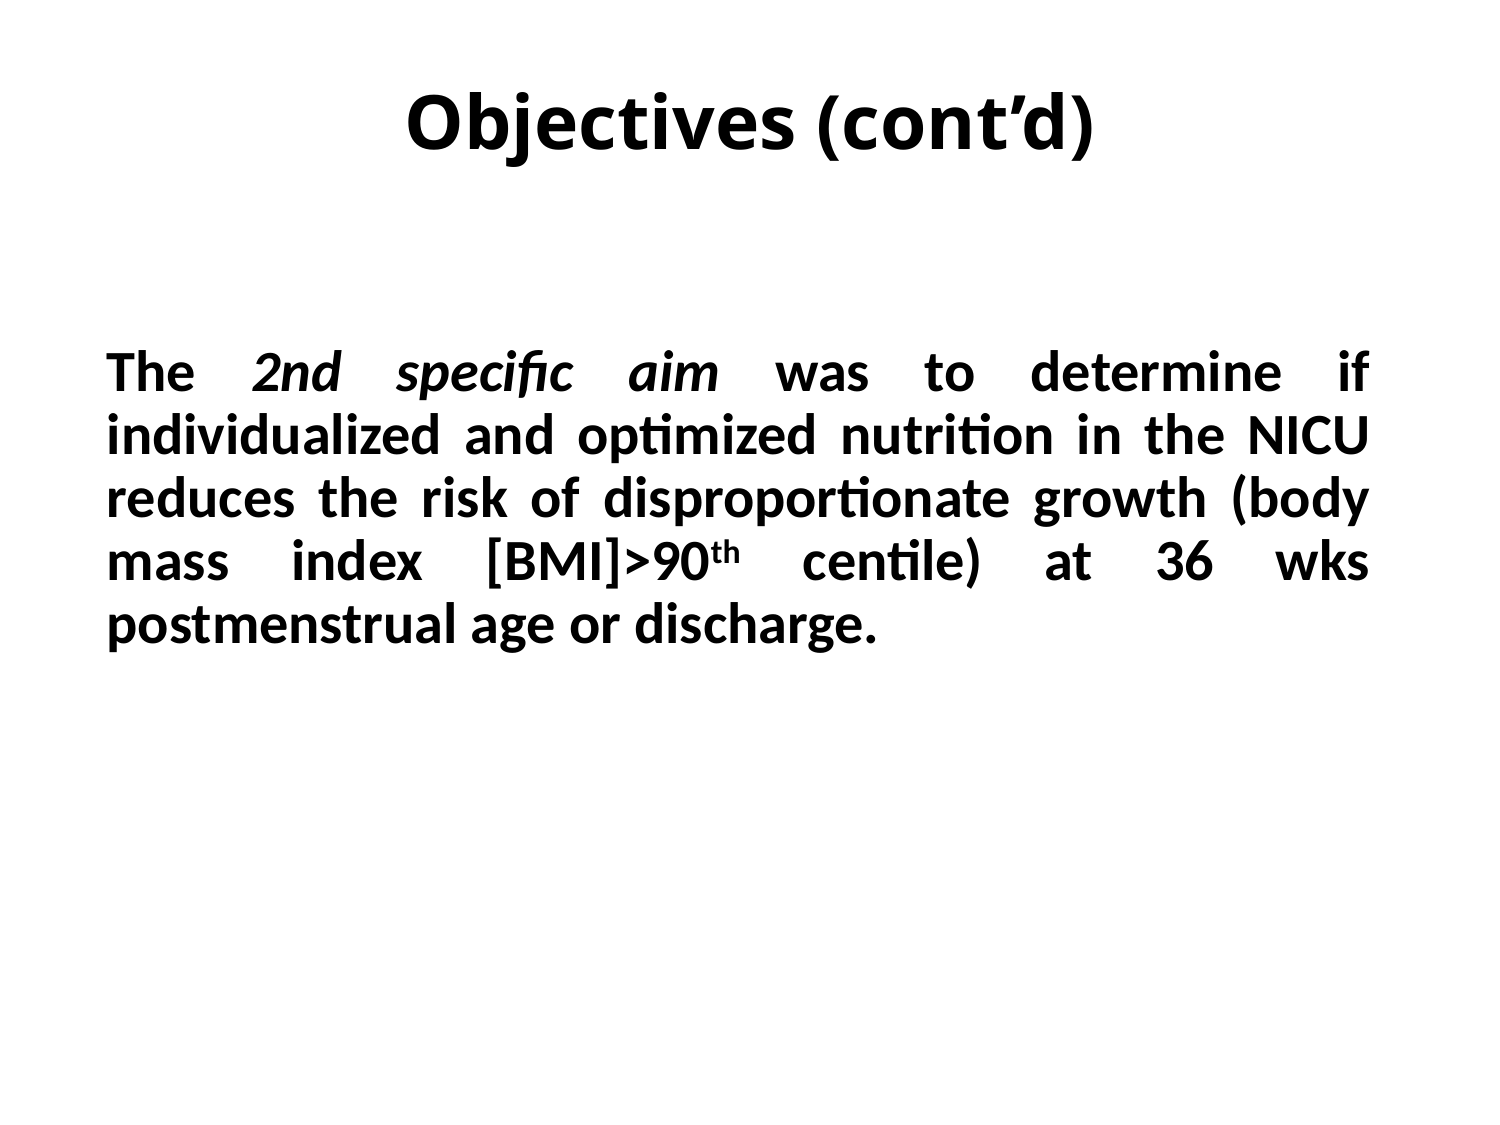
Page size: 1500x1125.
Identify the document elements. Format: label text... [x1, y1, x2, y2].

title Objectives (cont’d) [103, 59, 1397, 190]
list The 2nd specific aim was to determine if individualized and optimized nutrition in the NICU reduces the risk of disproportionate growth (body mass index [BMI]>90th centile) at 36 wks postmenstrual age or discharge. [91, 243, 1386, 679]
